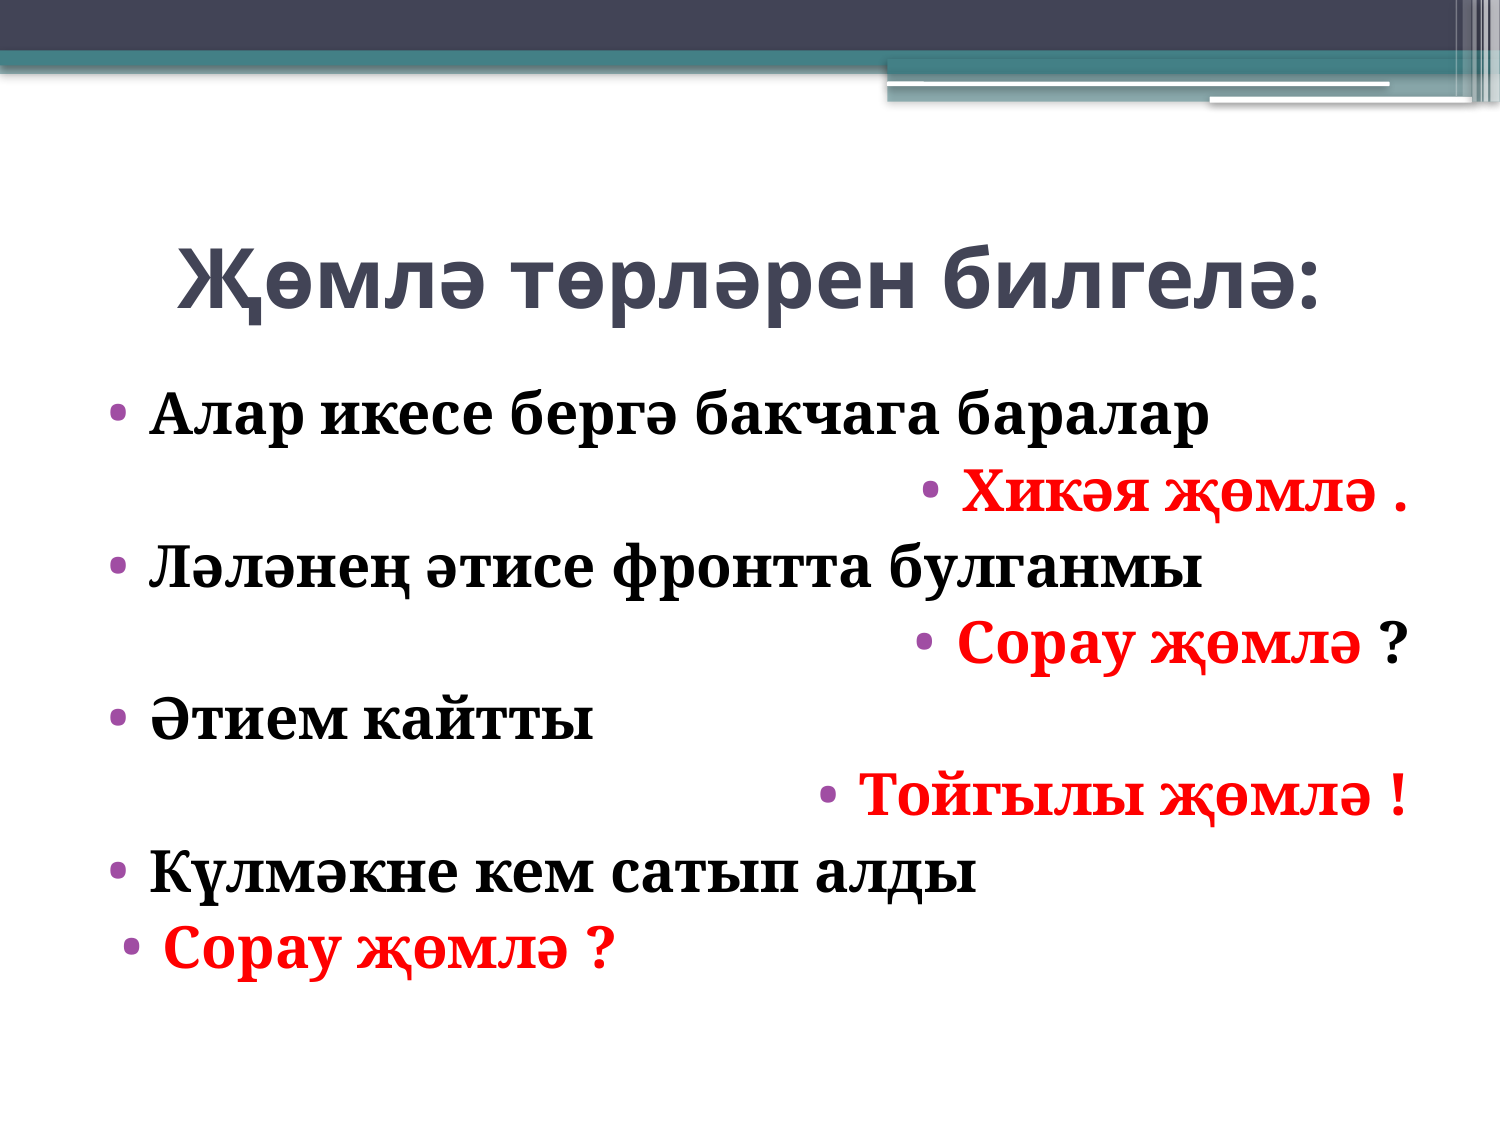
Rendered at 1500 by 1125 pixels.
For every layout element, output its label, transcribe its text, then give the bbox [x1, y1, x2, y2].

list Алар икесе бергә бакчага баралар Хикәя җөмлә . Ләләнең әтисе фронтта булганмы Сорау җөмлә ? Әтием кайтты Тойгылы җөмлә ! Күлмәкне кем сатып алды Сорау җөмлә ? [75, 368, 1425, 1079]
title Җөмлә төрләрен билгелә: [75, 187, 1425, 363]
